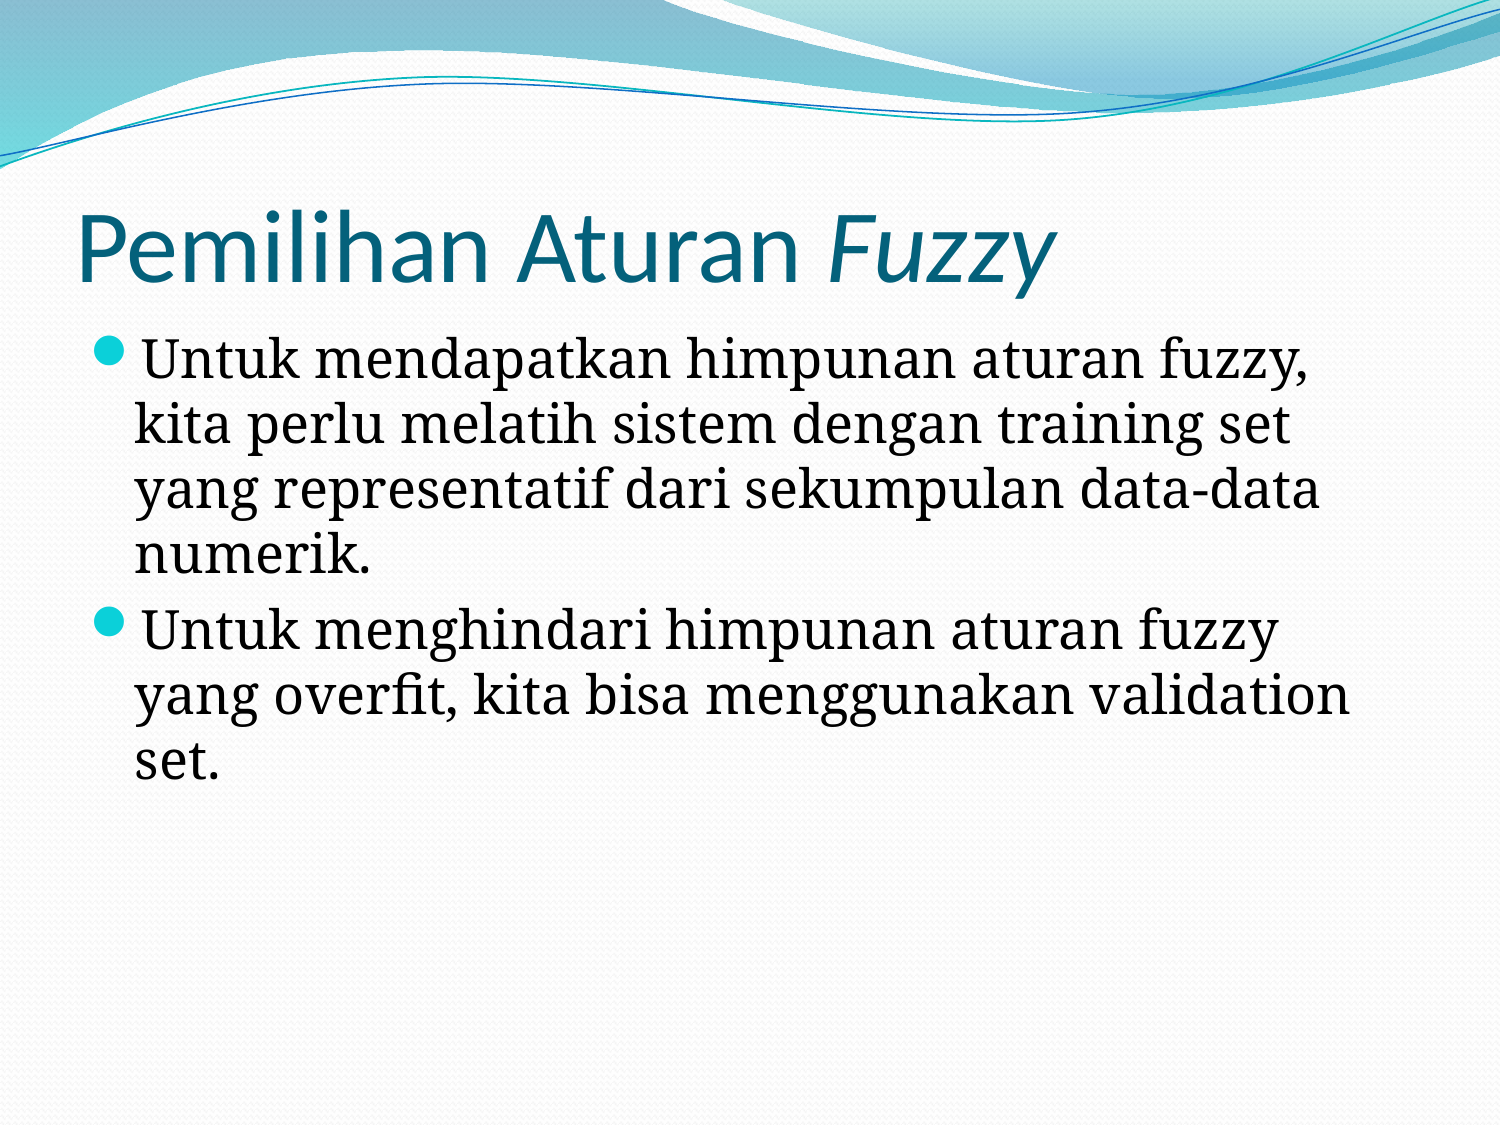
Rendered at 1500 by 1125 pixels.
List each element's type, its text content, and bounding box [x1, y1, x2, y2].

list Untuk mendapatkan himpunan aturan fuzzy, kita perlu melatih sistem dengan training set yang representatif dari sekumpulan data-data numerik. Untuk menghindari himpunan aturan fuzzy yang overfit, kita bisa menggunakan validation set. [75, 317, 1425, 1038]
title Pemilihan Aturan Fuzzy [75, 115, 1425, 303]
